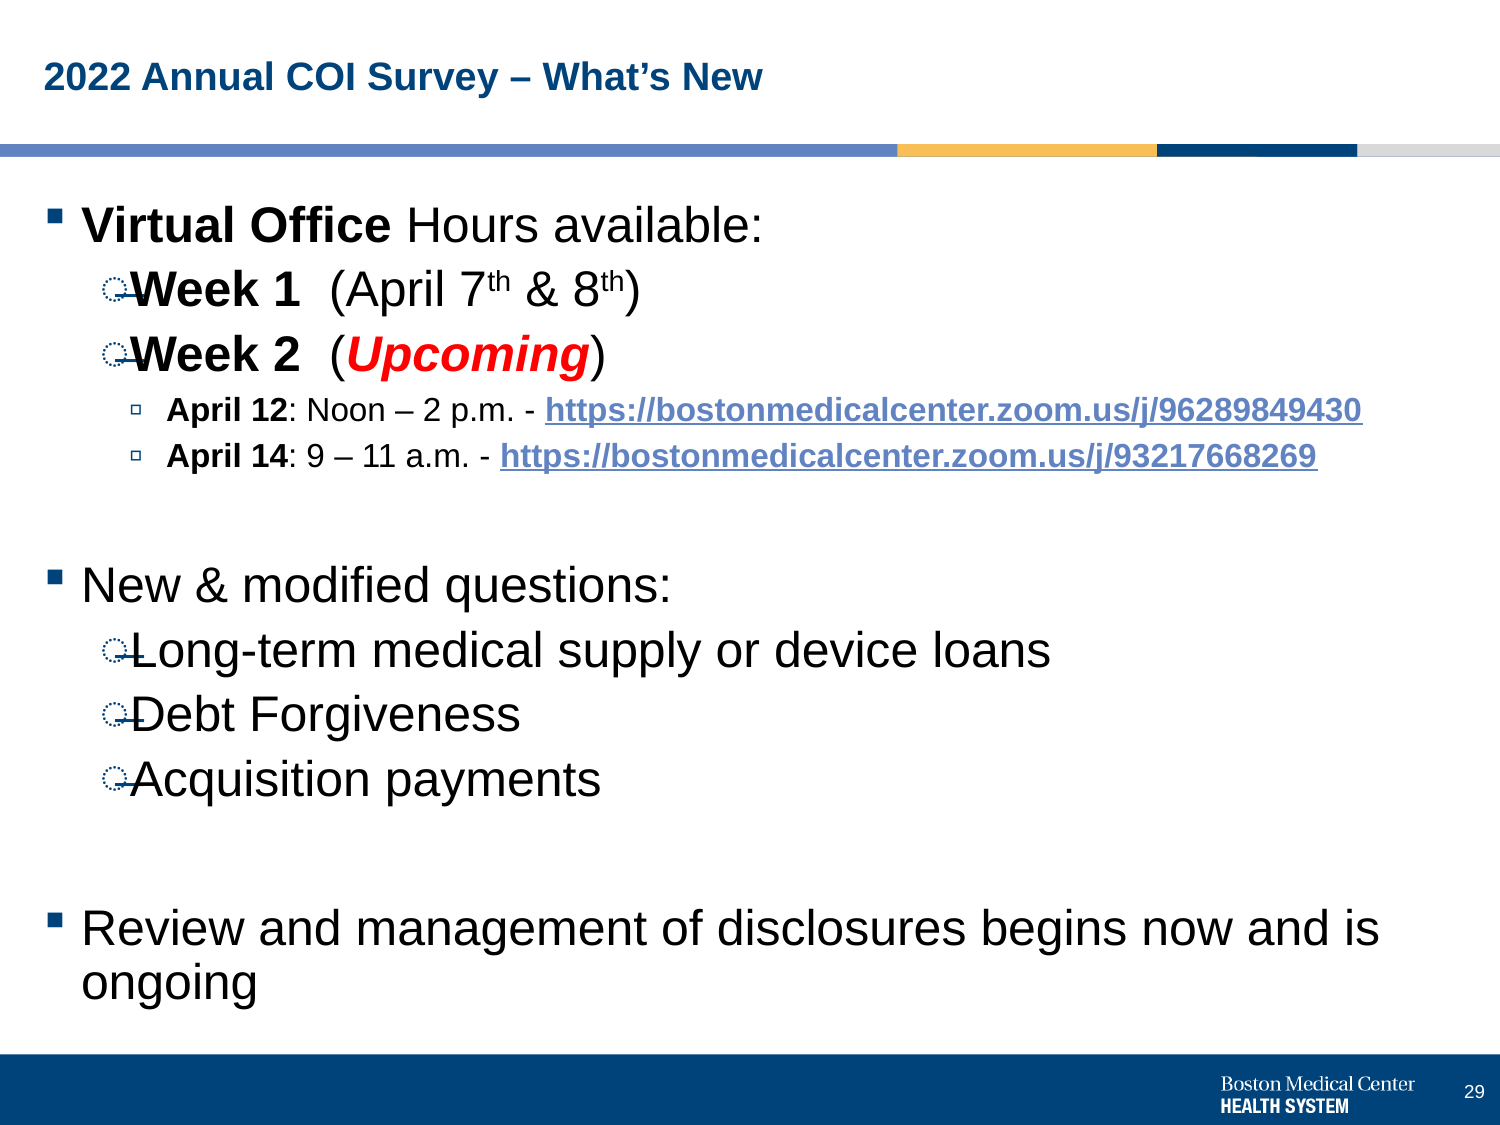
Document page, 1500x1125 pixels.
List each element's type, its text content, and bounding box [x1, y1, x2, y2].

list Virtual Office Hours available: Week 1 (April 7th & 8th) Week 2 (Upcoming) April 12: Noon – 2 p.m. - https://bostonmedicalcenter.zoom.us/j/96289849430 April 14: 9 – 11 a.m. - https://bostonmedicalcenter.zoom.us/j/93217668269 New & modified questions: Long-term medical supply or device loans Debt Forgiveness Acquisition payments Review and management of disclosures begins now and is ongoing [28, 191, 1465, 1041]
title 2022 Annual COI Survey – What’s New [28, 25, 1465, 130]
picture [1220, 1073, 1415, 1118]
